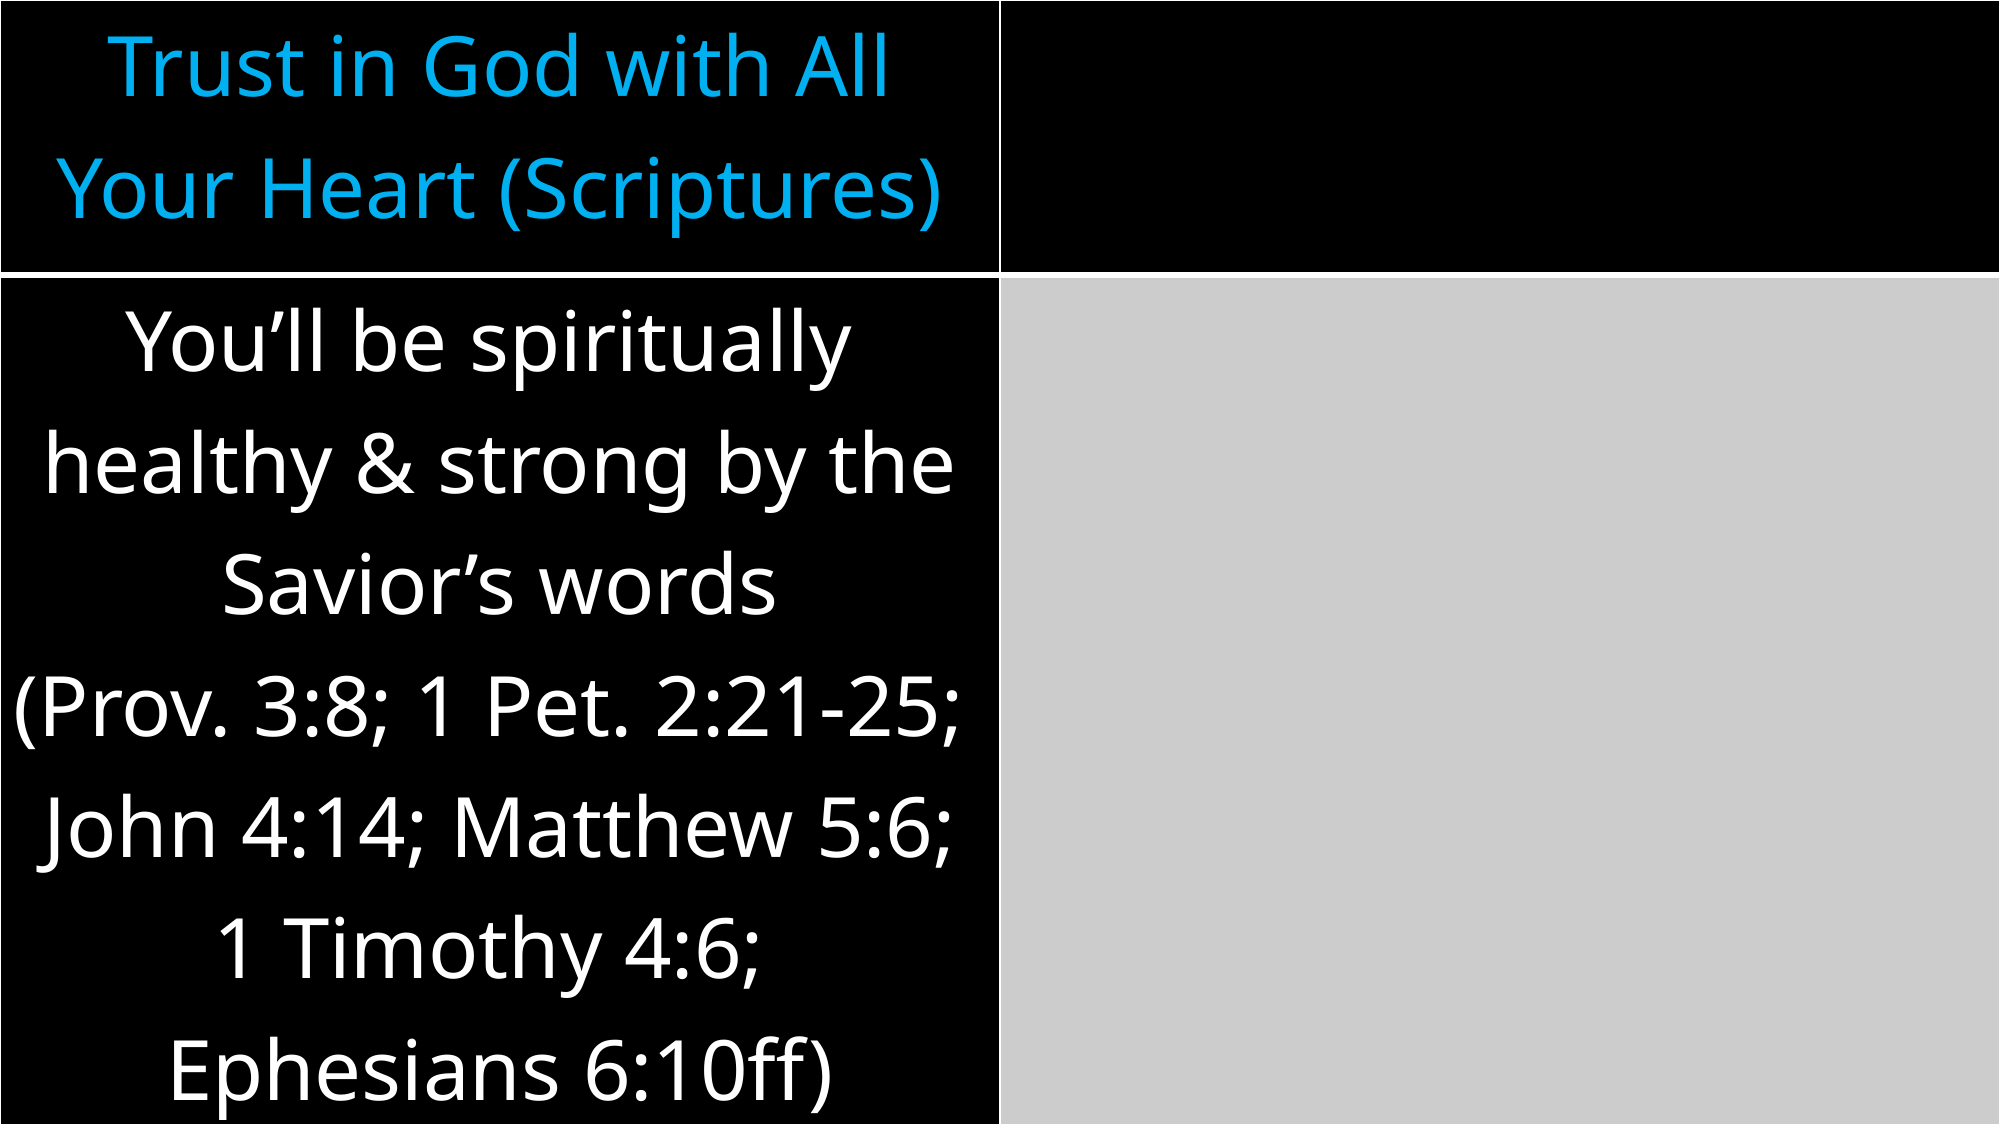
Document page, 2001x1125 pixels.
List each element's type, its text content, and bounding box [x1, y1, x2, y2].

table_cell [1001, 278, 1999, 1124]
table_header [1001, 1, 1999, 272]
table_header Trust in God with All Your Heart (Scriptures) [1, 1, 999, 272]
table_cell You’ll be spiritually healthy & strong by the Savior’s words (Prov. 3:8; 1 Pet. 2:21-25; John 4:14; Matthew 5:6; 1 Timothy 4:6; Ephesians 6:10ff) [1, 278, 999, 1124]
